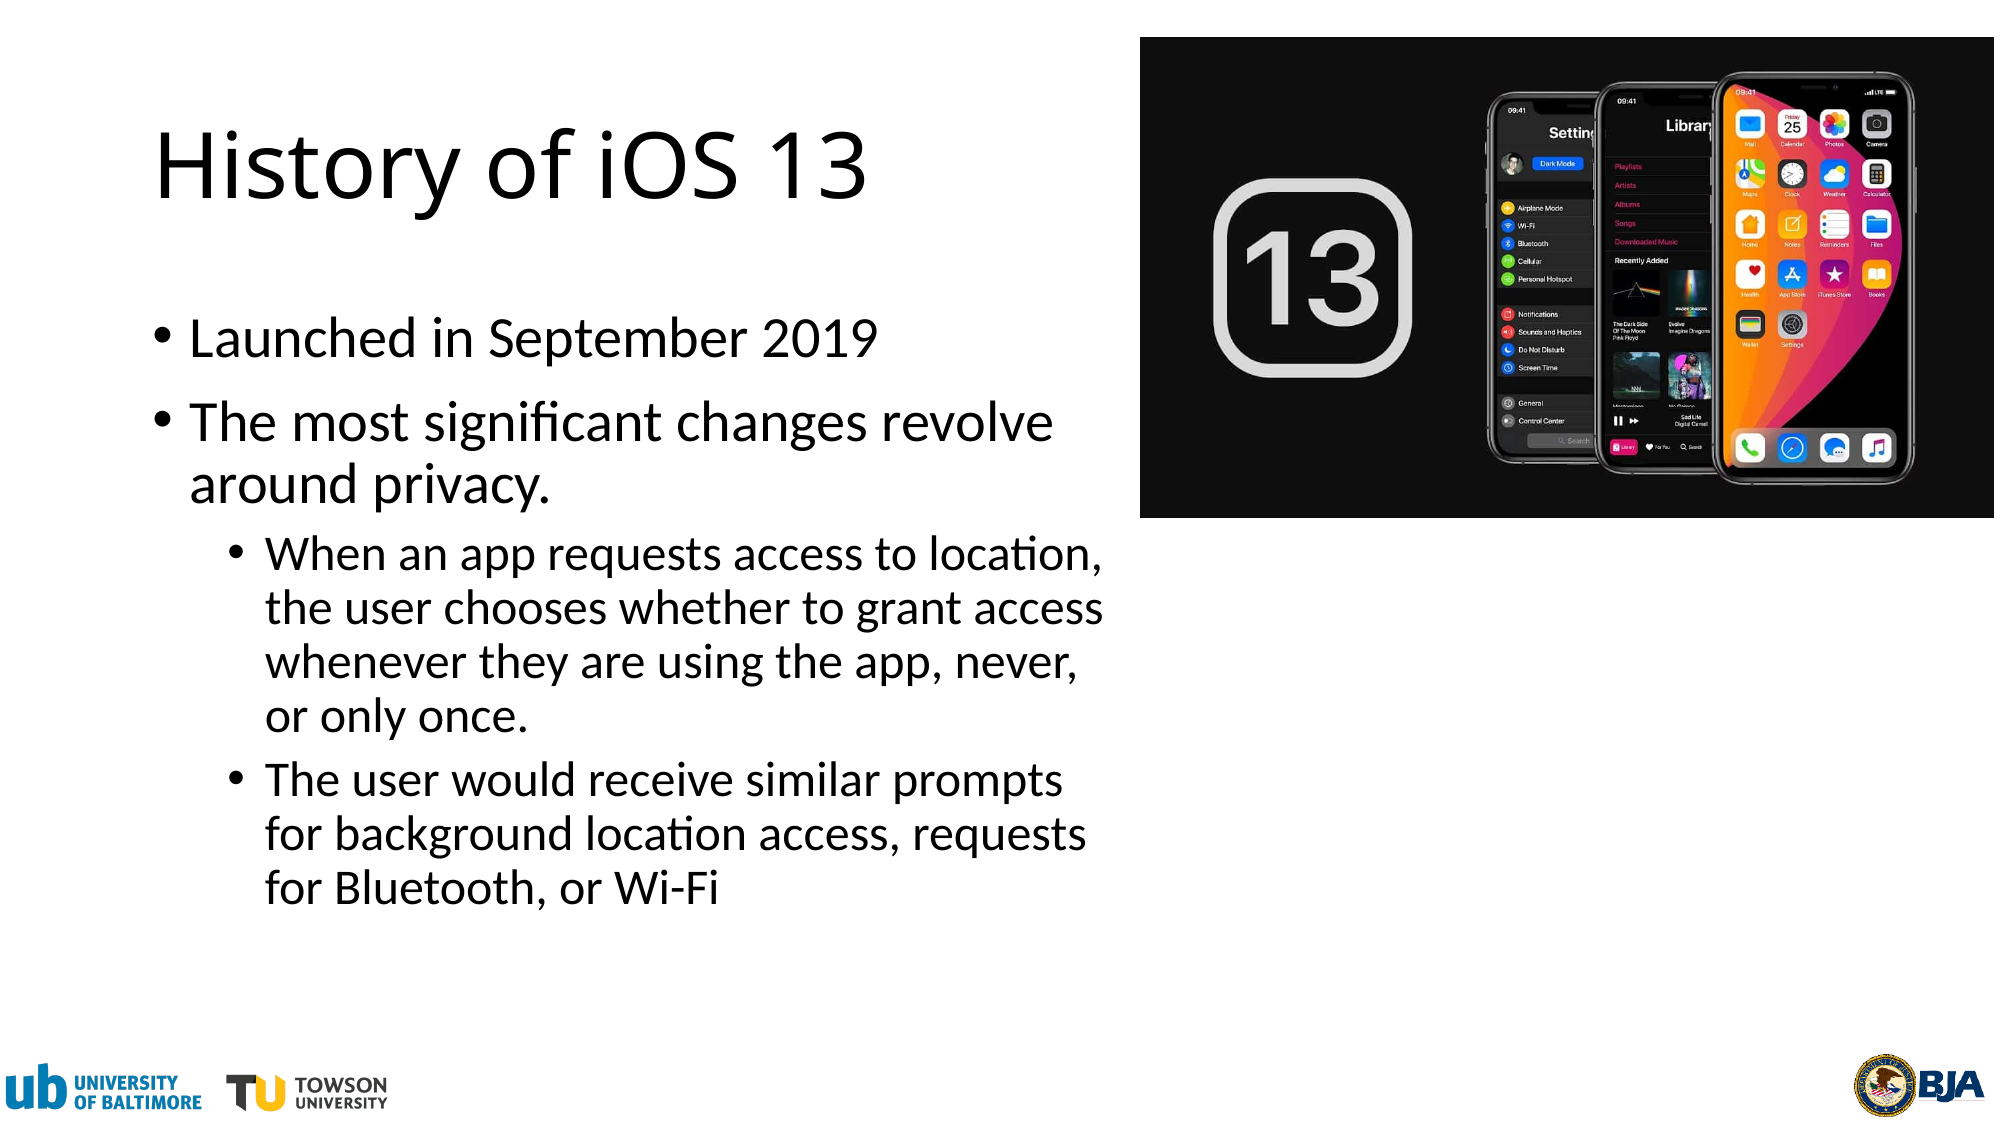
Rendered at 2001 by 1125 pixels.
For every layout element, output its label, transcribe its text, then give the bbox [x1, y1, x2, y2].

picture [1854, 1054, 1986, 1117]
picture [0, 1031, 407, 1125]
title History of iOS 13 [137, 59, 1139, 278]
picture [1139, 37, 1994, 518]
list Launched in September 2019 The most significant changes revolve around privacy. When an app requests access to location, the user chooses whether to grant access whenever they are using the app, never, or only once. The user would receive similar prompts for background location access, requests for Bluetooth, or Wi-Fi [137, 299, 1140, 1014]
